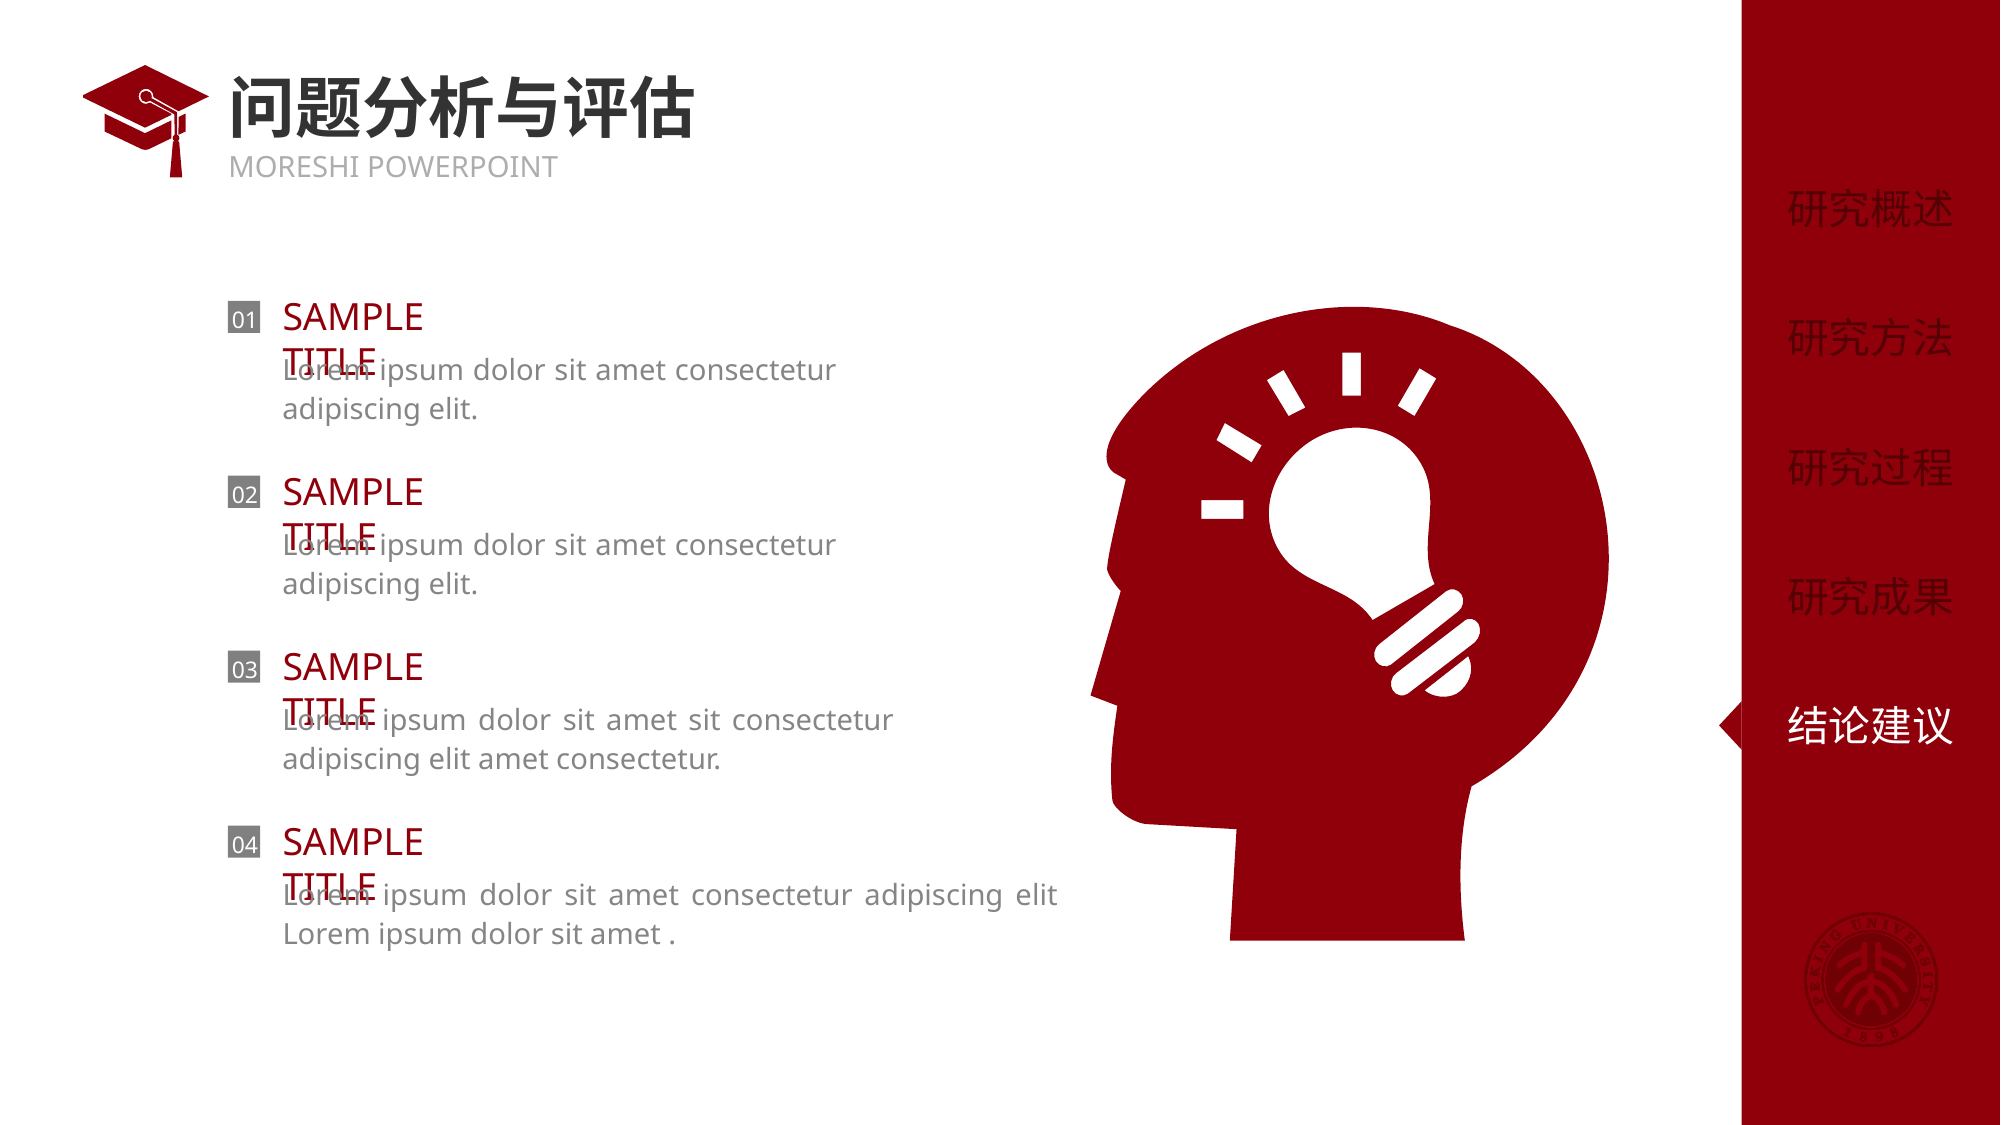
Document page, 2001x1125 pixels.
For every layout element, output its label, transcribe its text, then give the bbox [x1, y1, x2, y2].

text_box Lorem ipsum dolor sit amet consectetur adipiscing elit. [267, 340, 852, 433]
picture [1804, 912, 1938, 1047]
text_box Lorem ipsum dolor sit amet consectetur adipiscing elit. [267, 515, 852, 608]
text_box SAMPLE TITLE [267, 460, 533, 515]
text_box SAMPLE TITLE [267, 285, 533, 340]
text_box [216, 295, 275, 341]
text_box SAMPLE TITLE [267, 810, 533, 865]
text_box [216, 820, 275, 866]
text_box Lorem ipsum dolor sit amet consectetur adipiscing elit Lorem ipsum dolor sit amet . [267, 865, 1073, 958]
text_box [216, 645, 275, 691]
text_box [1090, 306, 1609, 941]
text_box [216, 470, 275, 516]
text_box SAMPLE TITLE [267, 635, 533, 690]
text_box Lorem ipsum dolor sit amet sit consectetur adipiscing elit amet consectetur. [267, 690, 909, 783]
title 问题分析与评估 [213, 55, 1077, 168]
